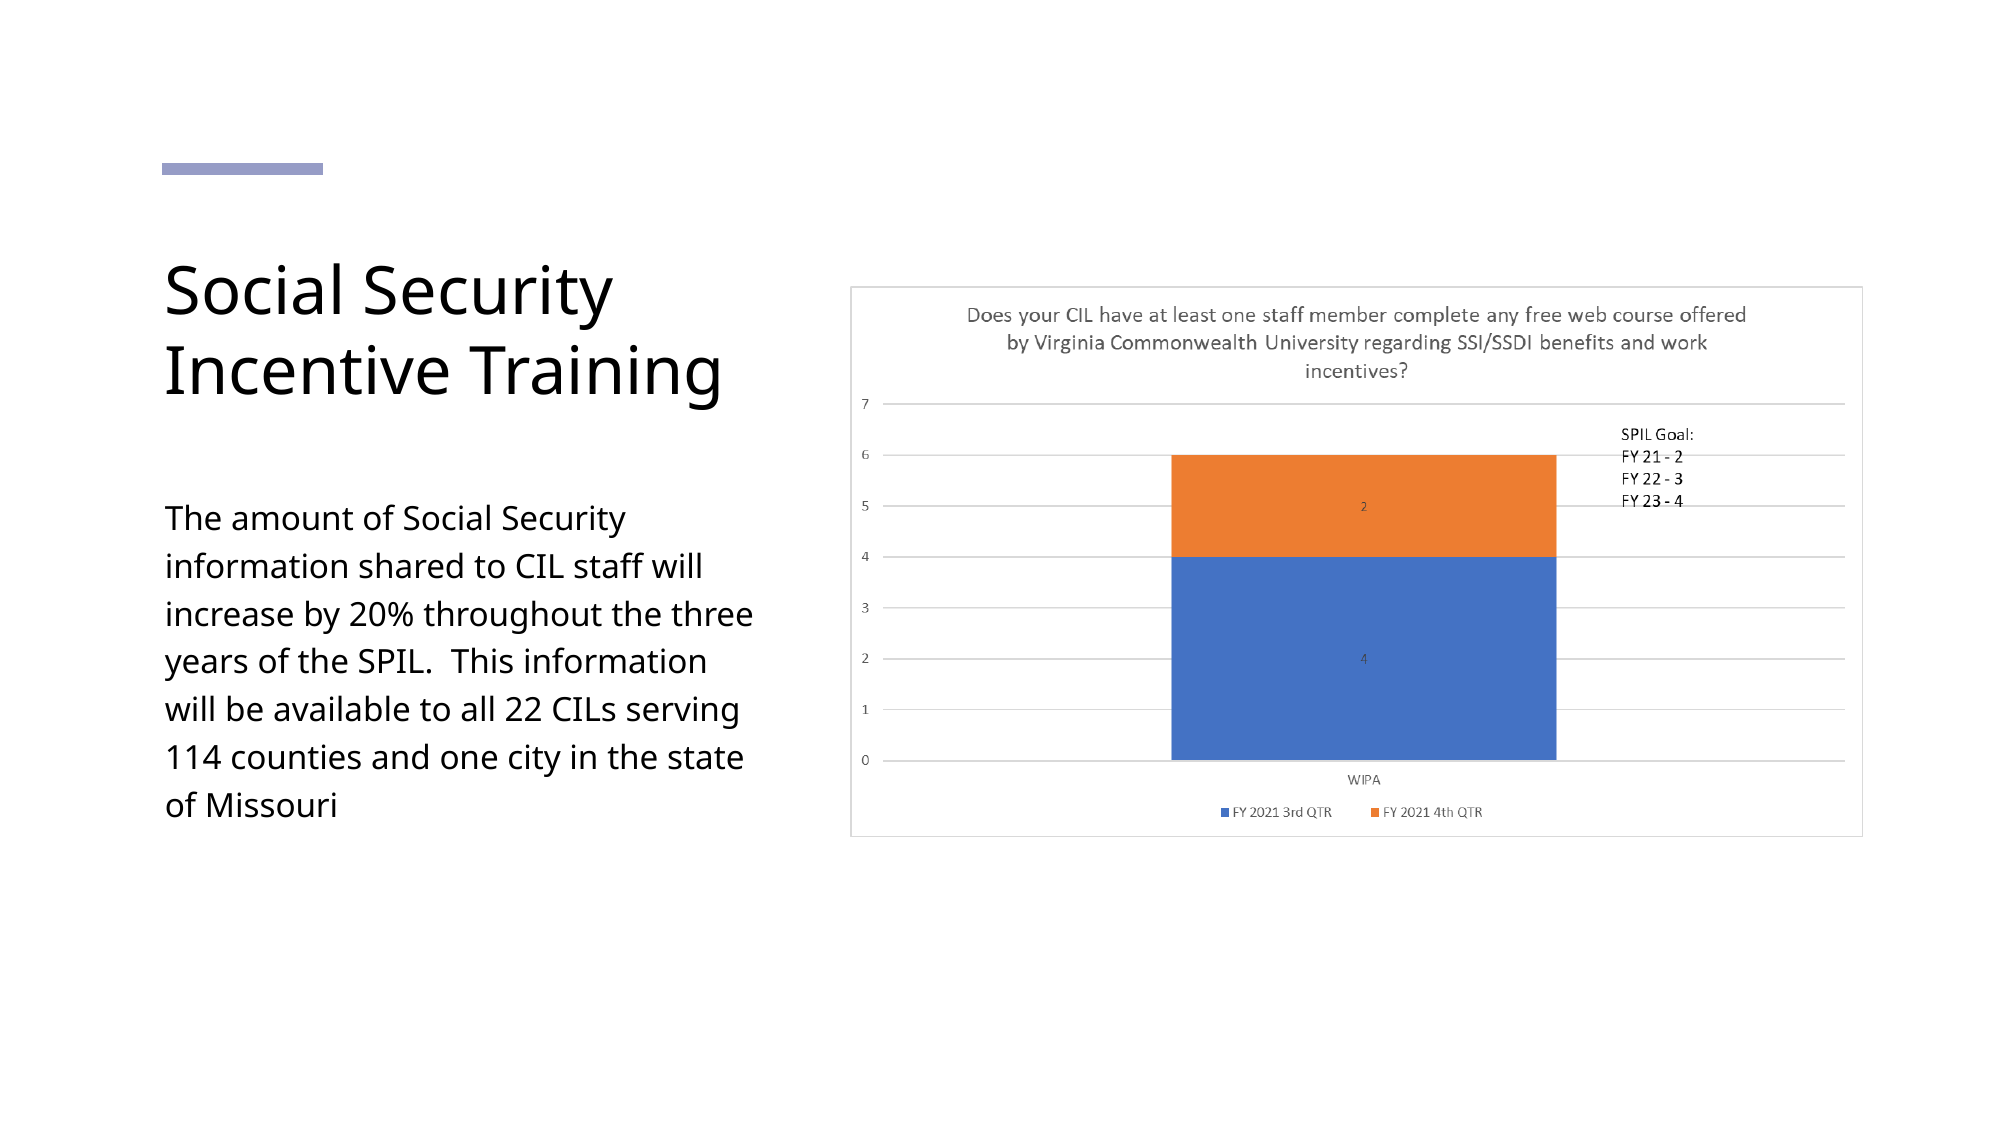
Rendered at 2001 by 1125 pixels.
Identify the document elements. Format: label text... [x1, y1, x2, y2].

title Social Security Incentive Training [149, 239, 783, 481]
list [850, 286, 1863, 837]
list The amount of Social Security information shared to CIL staff will increase by 20% throughout the three years of the SPIL. This information will be available to all 22 CILs serving 114 counties and one city in the state of Missouri [149, 481, 783, 963]
